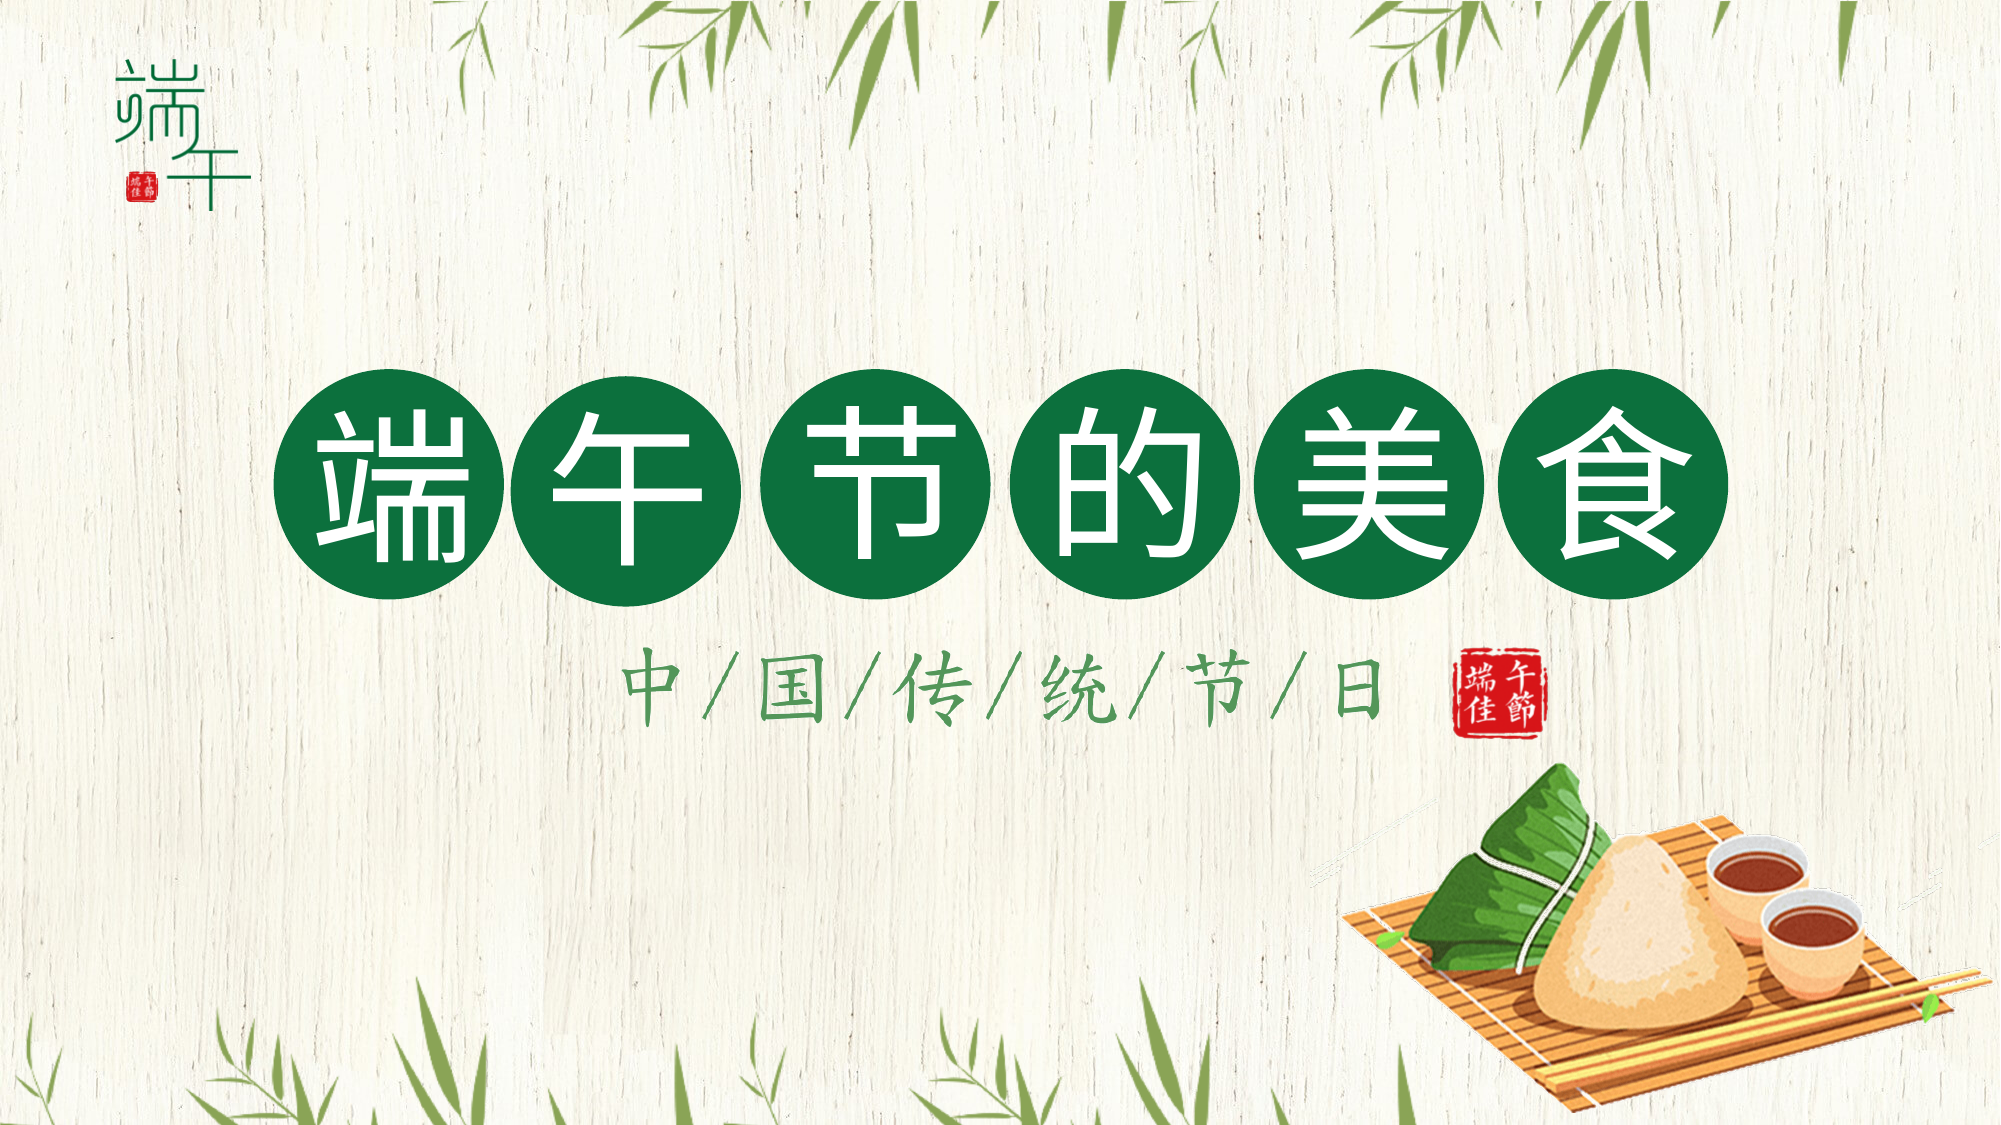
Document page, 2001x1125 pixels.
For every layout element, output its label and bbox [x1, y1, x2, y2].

text_box [1598, 369, 1785, 607]
text_box [273, 369, 550, 607]
text_box [114, 59, 251, 211]
text_box [866, 369, 1281, 607]
picture [0, 0, 2000, 1125]
